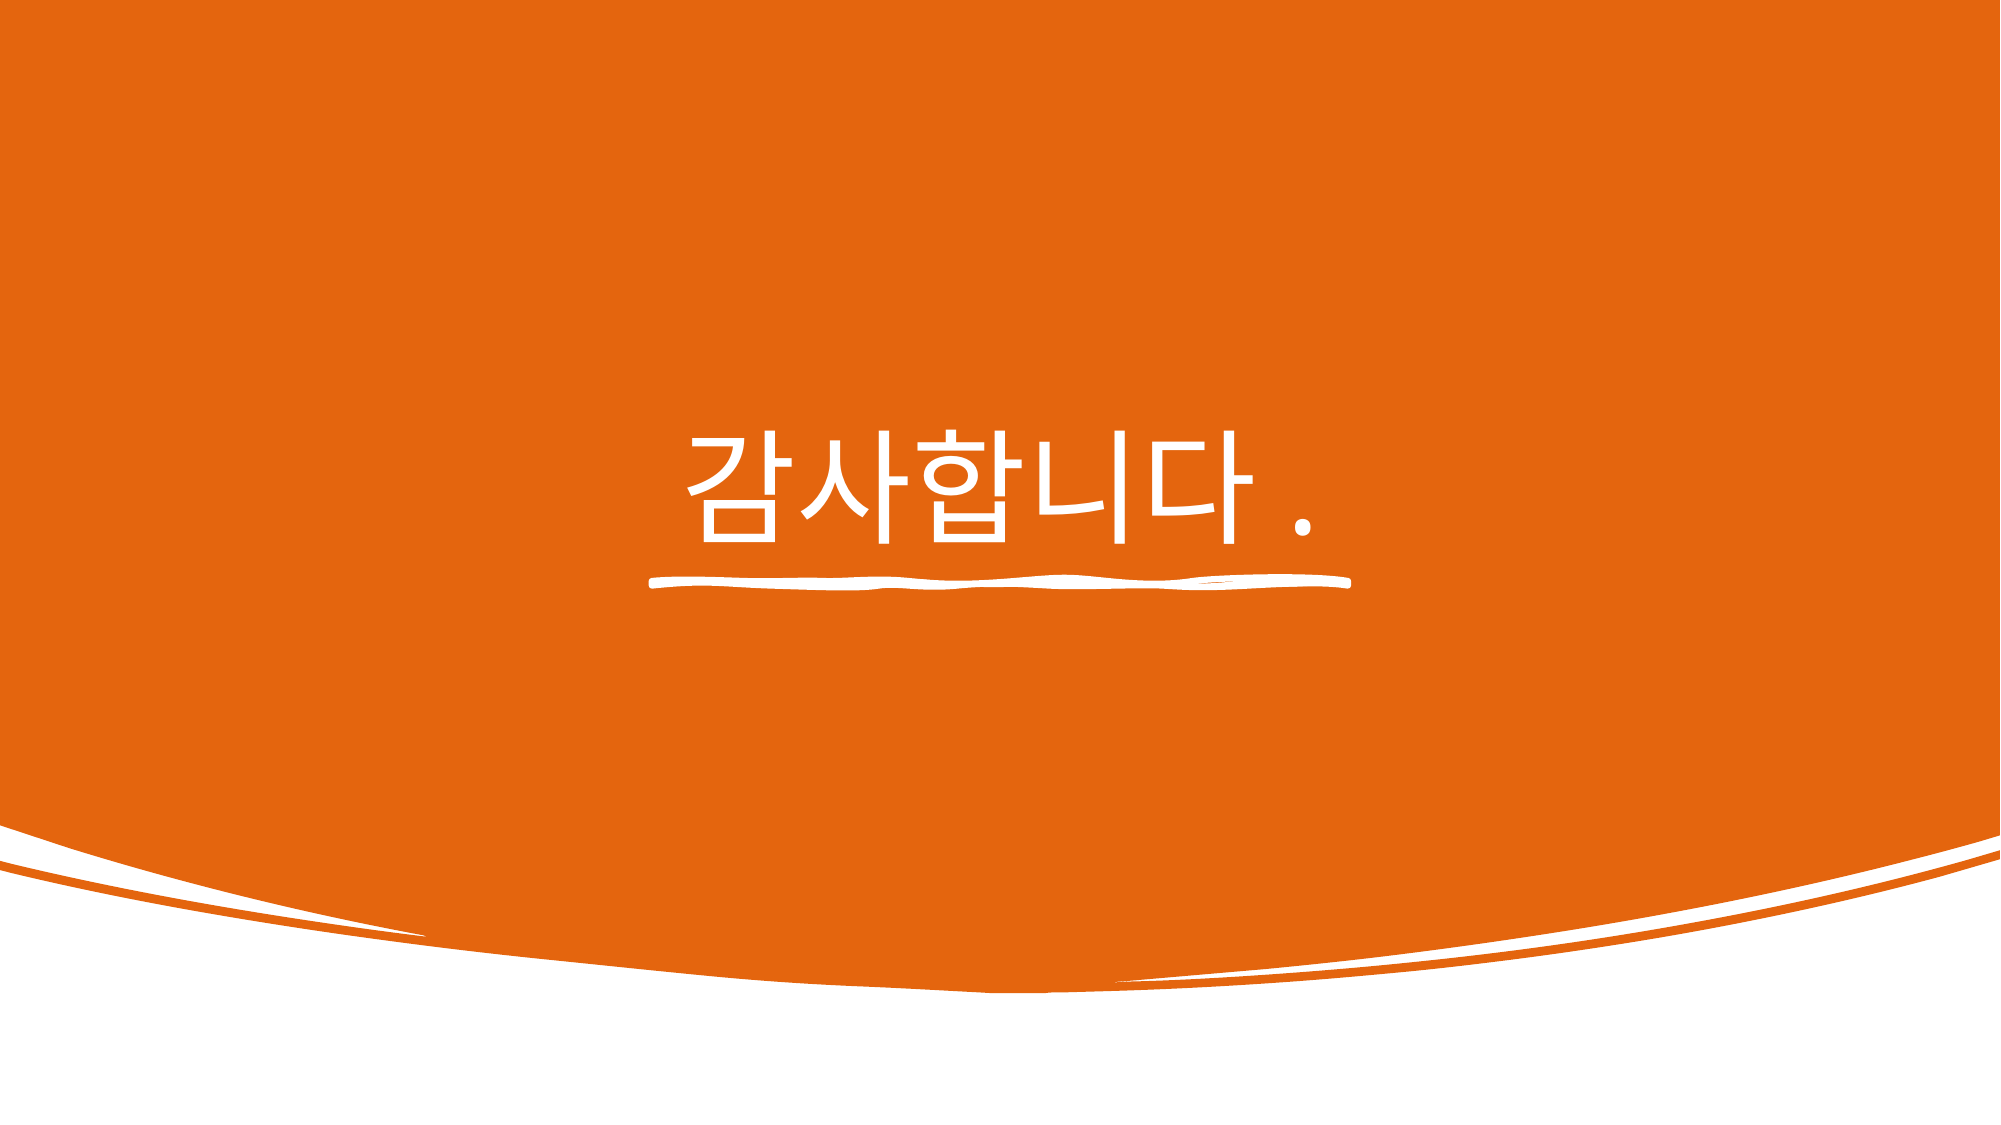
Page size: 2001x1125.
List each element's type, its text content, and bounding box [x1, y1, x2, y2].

title 감사합니다. [250, 153, 1751, 567]
